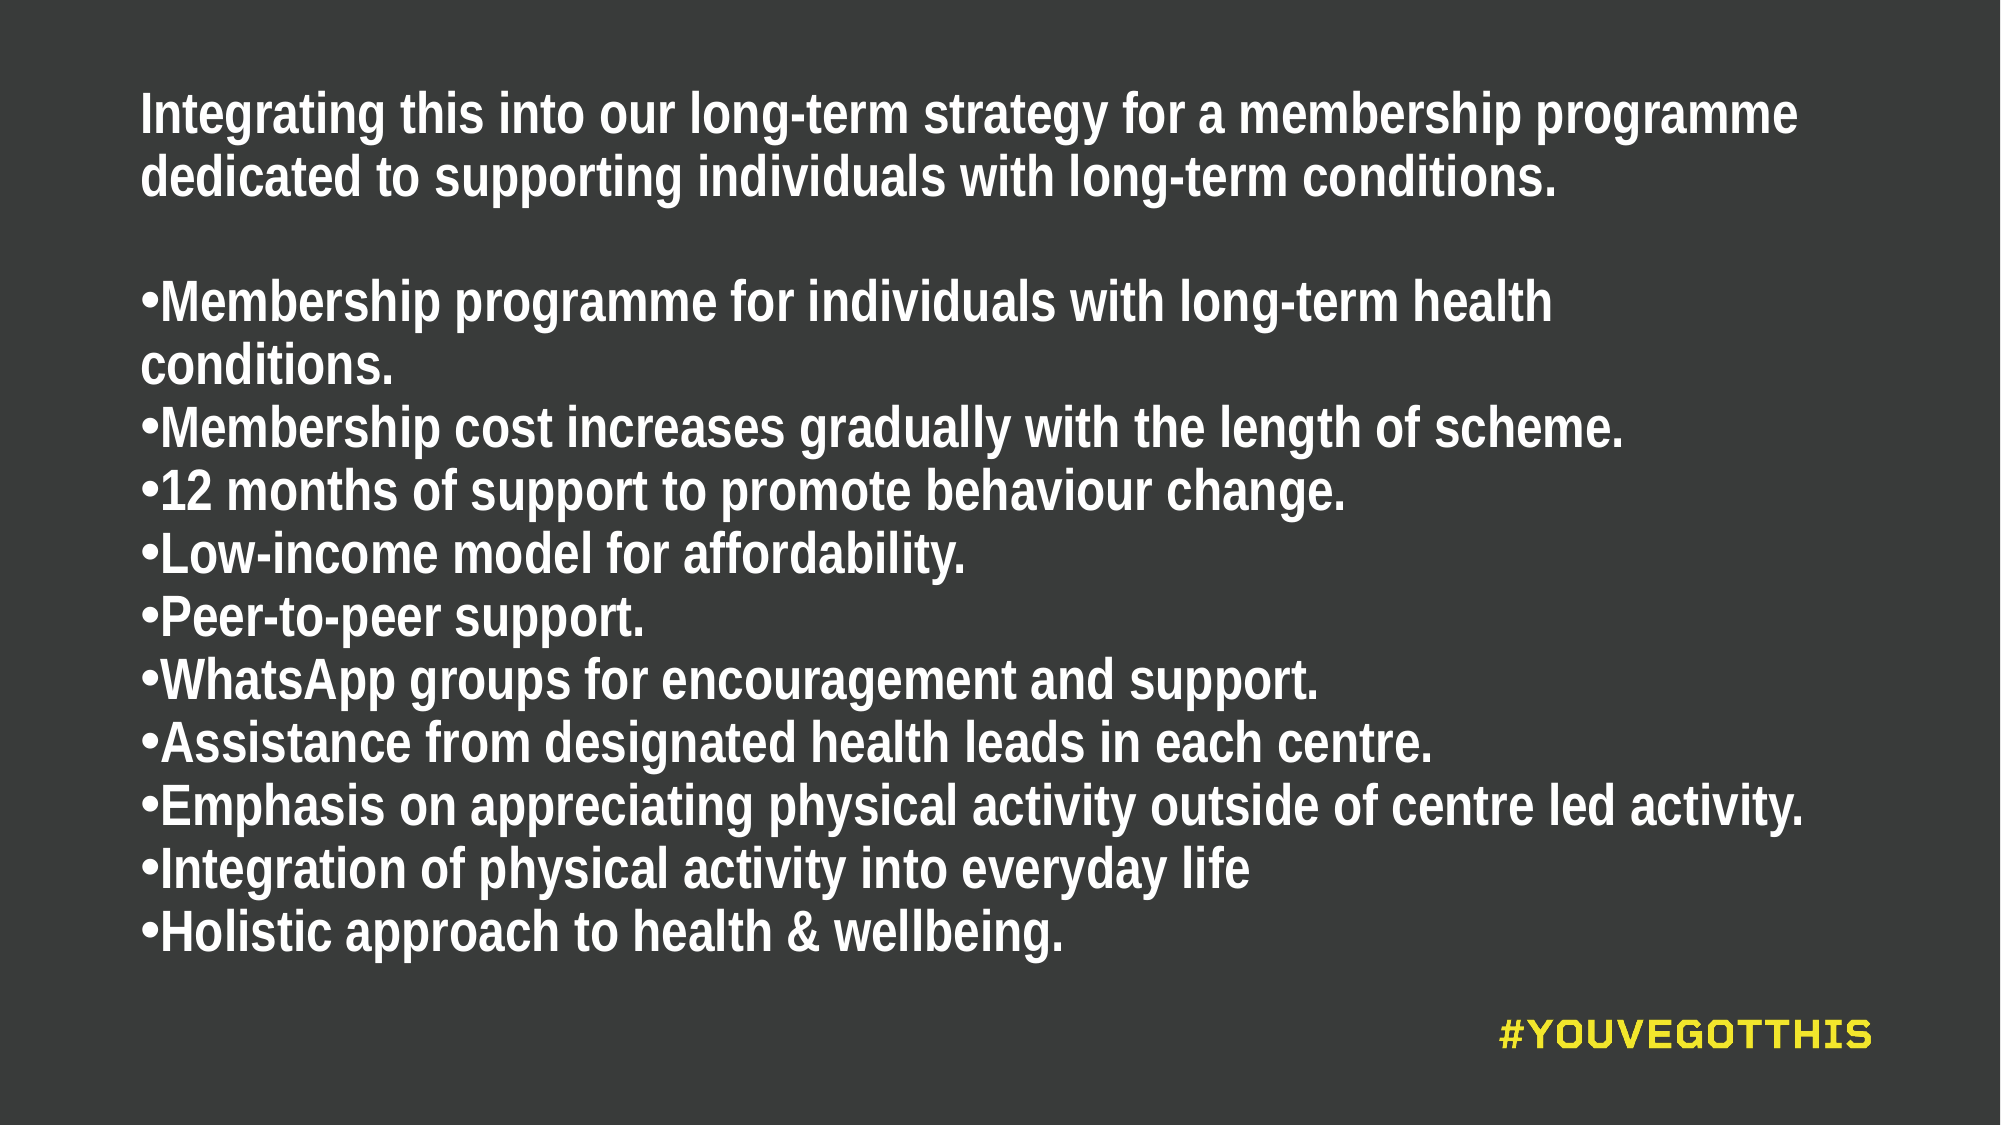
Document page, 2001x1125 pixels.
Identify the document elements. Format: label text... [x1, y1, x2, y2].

list Integrating this into our long-term strategy for a membership programme dedicated to supporting individuals with long-term conditions. Membership programme for individuals with long-term health conditions. Membership cost increases gradually with the length of scheme. 12 months of support to promote behaviour change. Low-income model for affordability. Peer-to-peer support. WhatsApp groups for encouragement and support. Assistance from designated health leads in each centre. Emphasis on appreciating physical activity outside of centre led activity. Integration of physical activity into everyday life Holistic approach to health & wellbeing. [125, 75, 1829, 227]
picture [1495, 1011, 1874, 1055]
